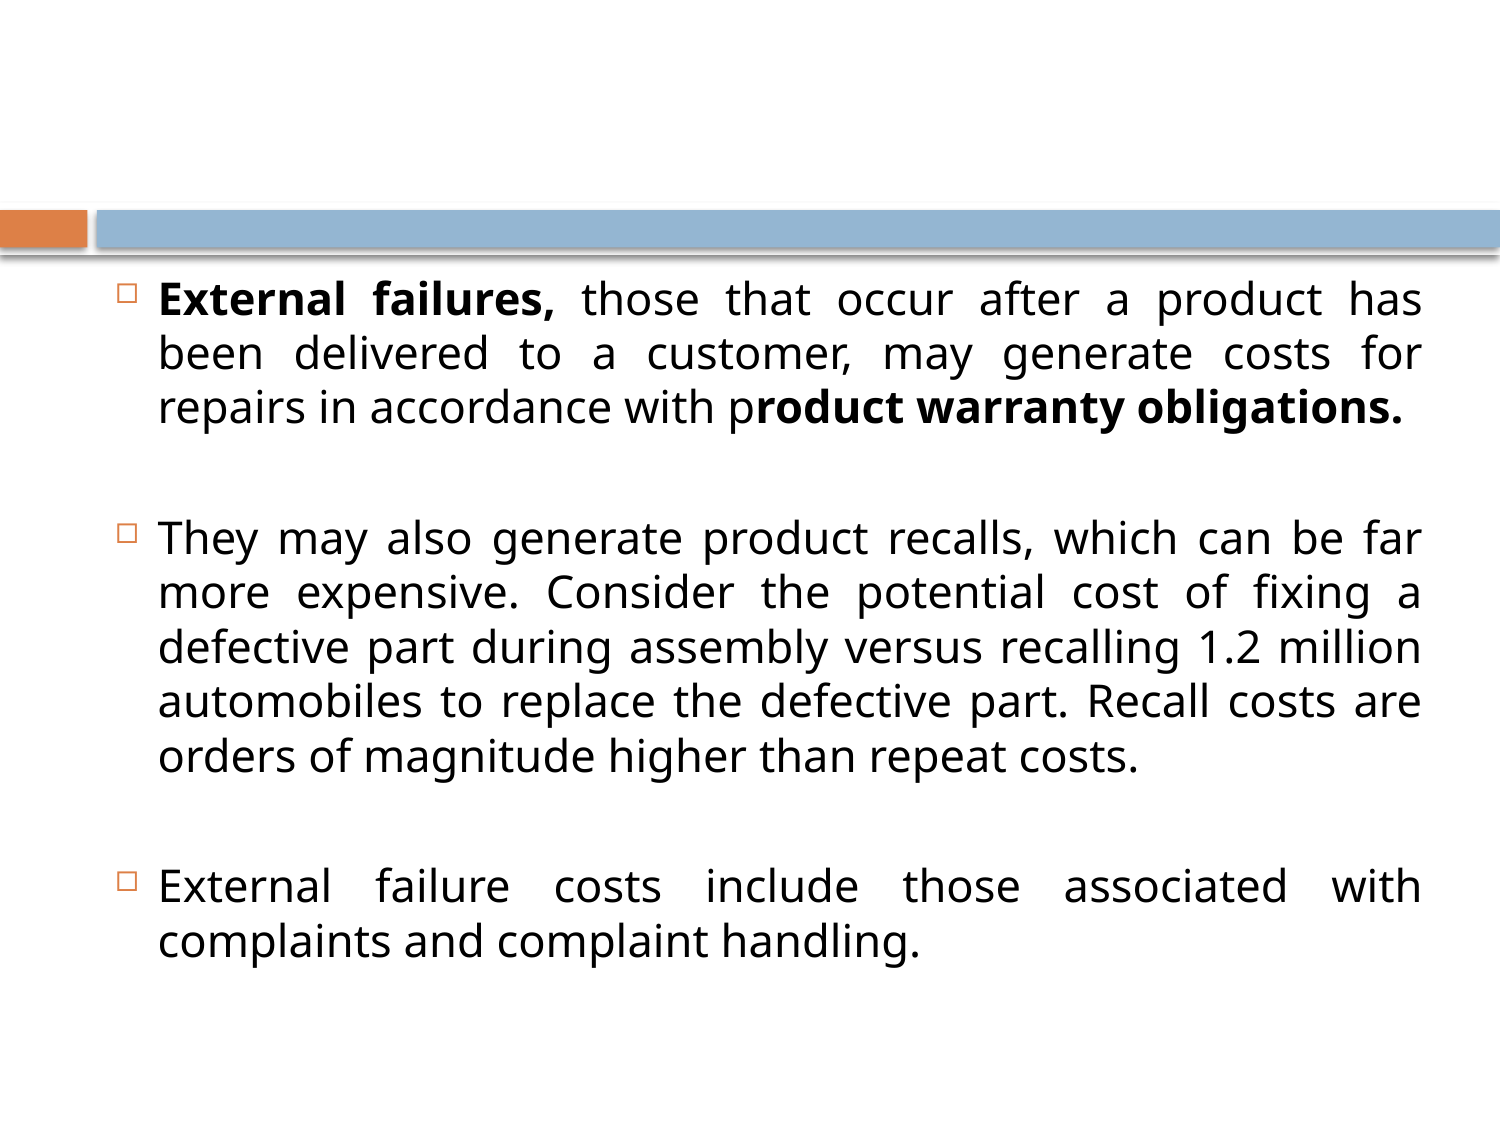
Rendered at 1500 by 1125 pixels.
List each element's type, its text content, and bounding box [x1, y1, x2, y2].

list External failures, those that occur after a product has been delivered to a customer, may generate costs for repairs in accordance with product warranty obligations. They may also generate product recalls, which can be far more expensive. Consider the potential cost of fixing a defective part during assembly versus recalling 1.2 million automobiles to replace the defective part. Recall costs are orders of magnitude higher than repeat costs. External failure costs include those associated with complaints and complaint handling. [100, 262, 1438, 1000]
